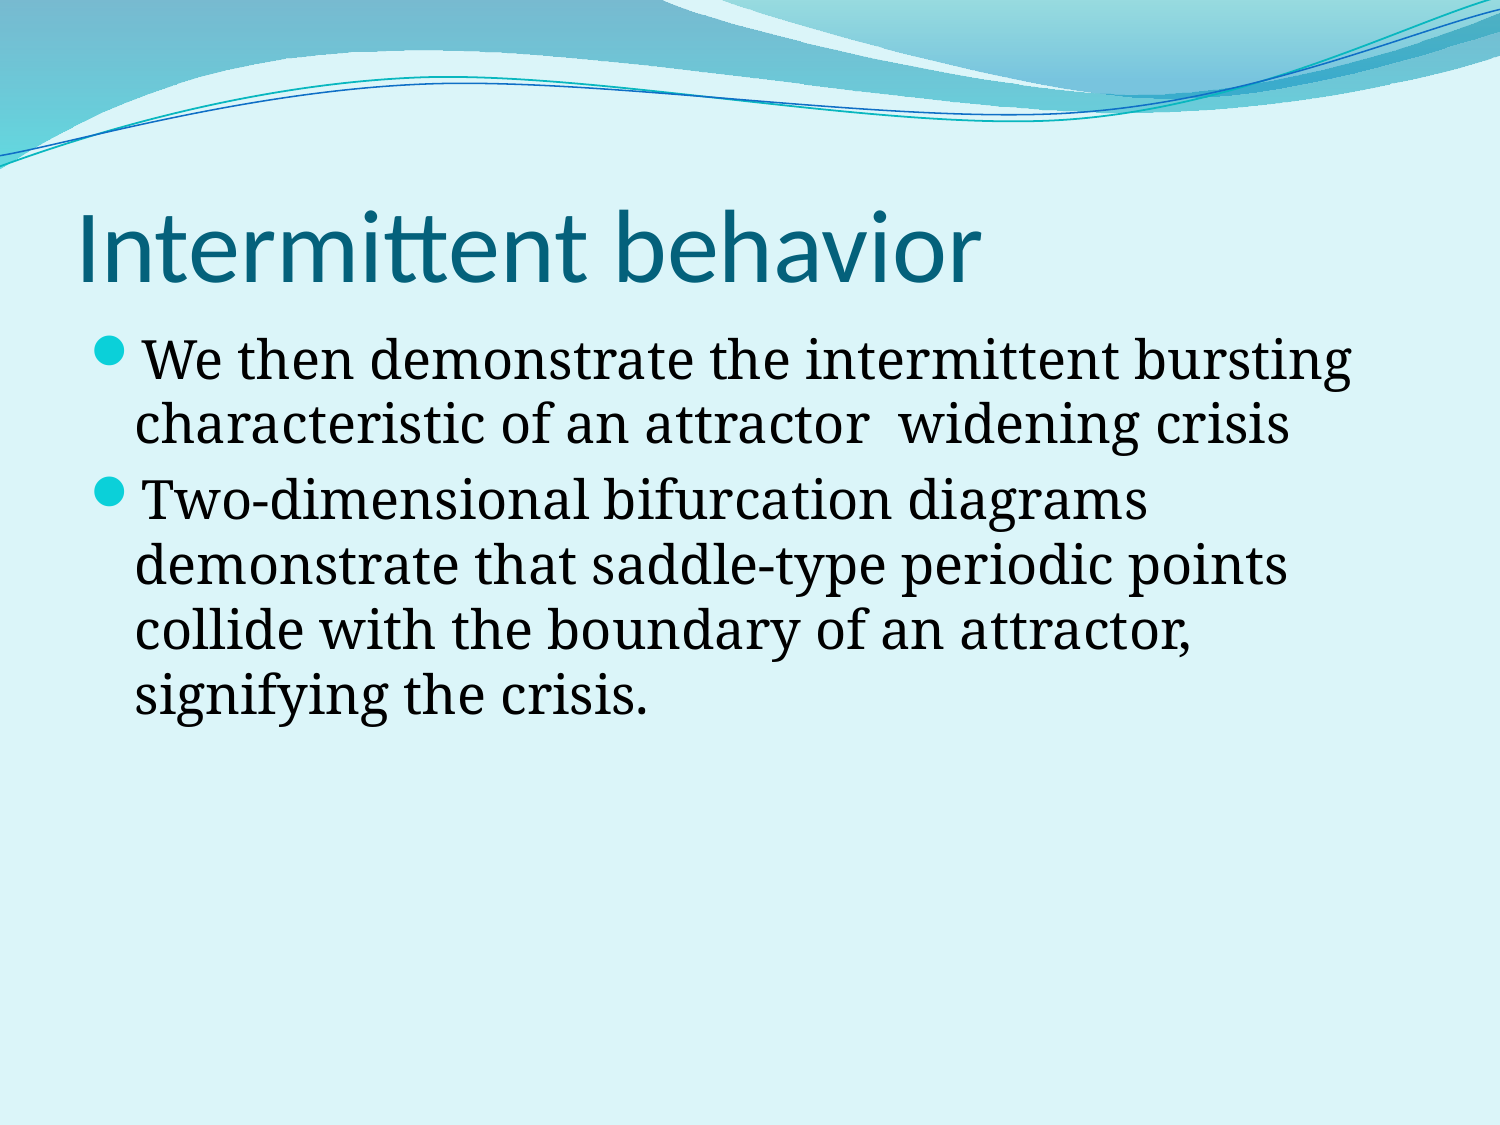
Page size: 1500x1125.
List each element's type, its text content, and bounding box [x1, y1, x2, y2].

list We then demonstrate the intermittent bursting characteristic of an attractor widening crisis Two-dimensional bifurcation diagrams demonstrate that saddle-type periodic points collide with the boundary of an attractor, signifying the crisis. [75, 317, 1425, 1038]
title Intermittent behavior [75, 115, 1425, 304]
